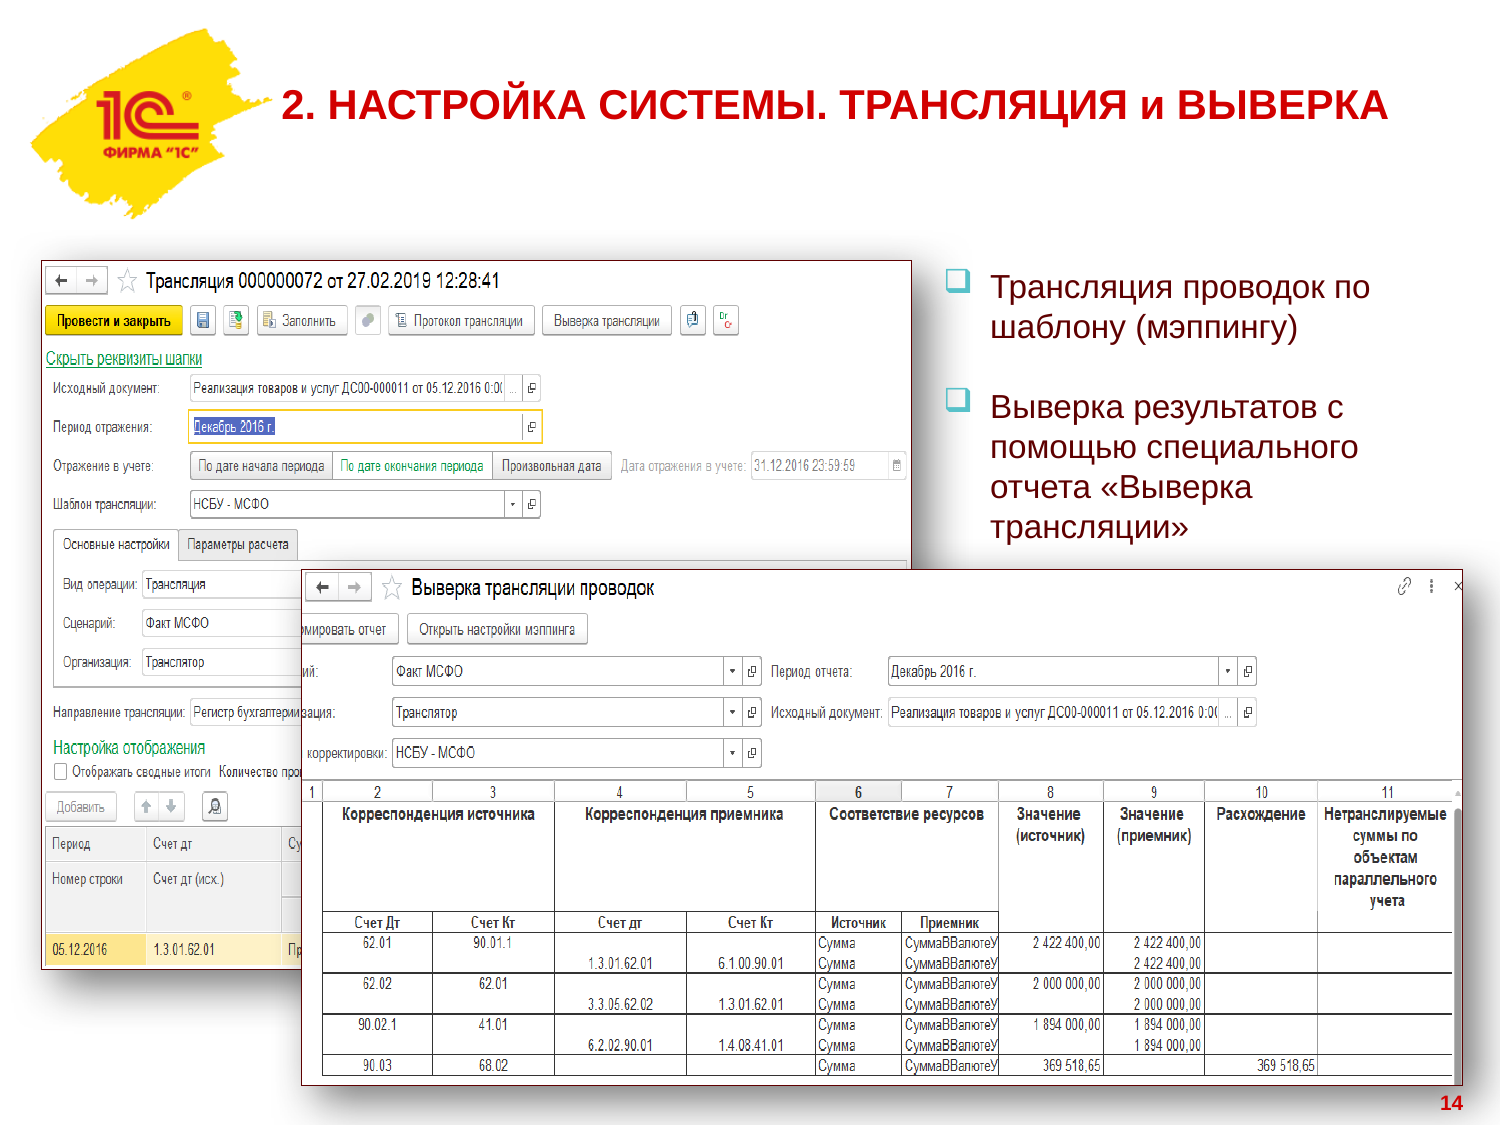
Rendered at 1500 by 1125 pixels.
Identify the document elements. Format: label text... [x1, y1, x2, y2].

text_box 2. НАСТРОЙКА СИСТЕМЫ. ТРАНСЛЯЦИЯ и ВЫВЕРКА [266, 59, 1500, 156]
slide_number 14 [1352, 1082, 1479, 1125]
picture [23, 23, 278, 224]
picture [40, 260, 1463, 1086]
text_box Трансляция проводок по шаблону (мэппингу) Выверка результатов с помощью специального отчета «Выверка трансляции» [928, 258, 1463, 553]
